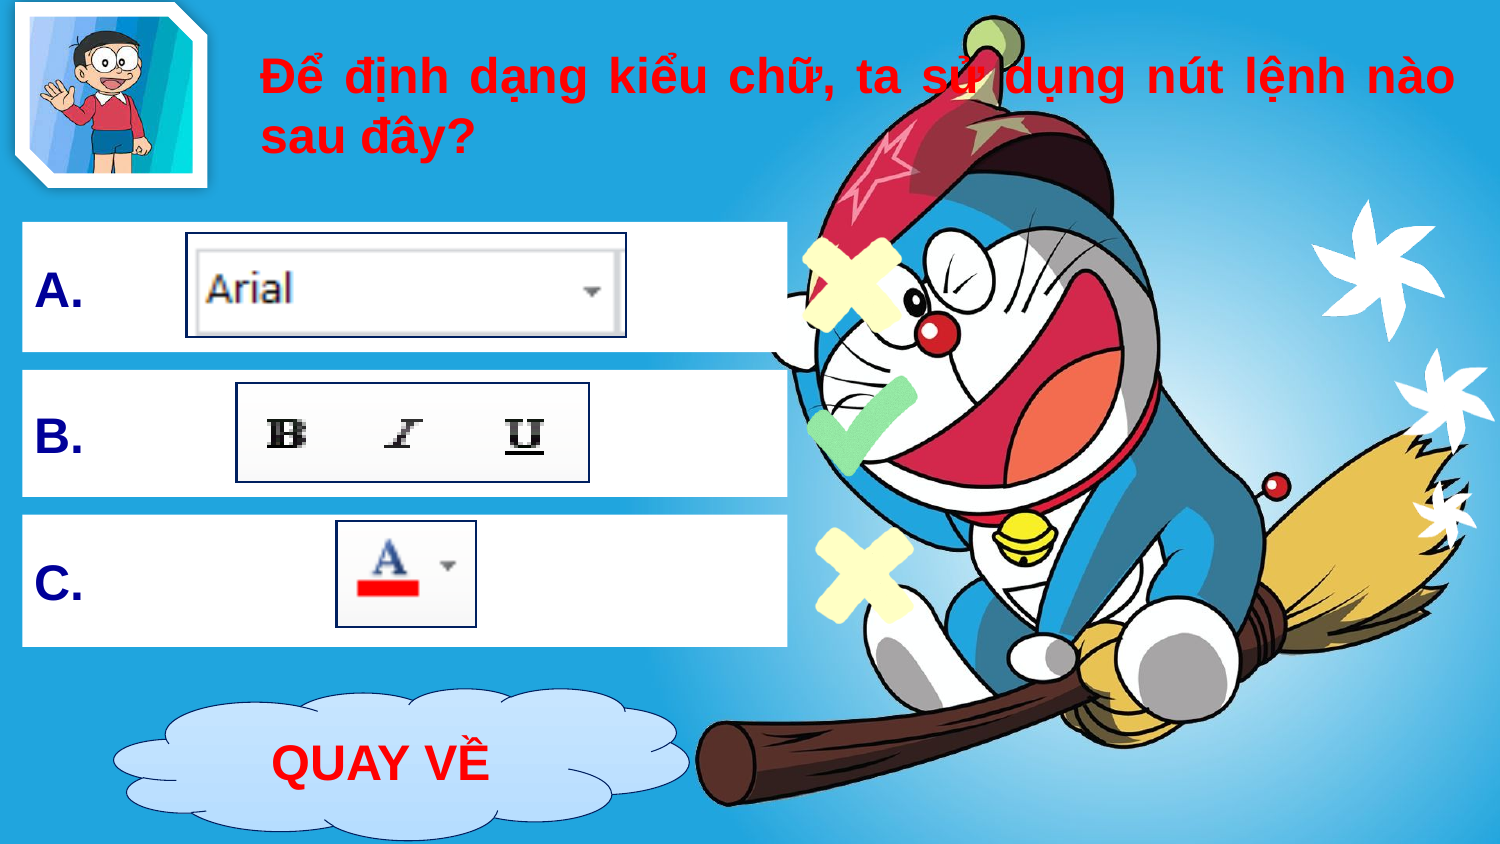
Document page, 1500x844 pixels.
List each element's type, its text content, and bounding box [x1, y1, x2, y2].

text_box C. [21, 514, 788, 648]
text_box B. [21, 369, 788, 498]
text_box Để định dạng kiểu chữ, ta sử dụng nút lệnh nào sau đây? [236, 33, 1481, 173]
picture [0, 0, 1500, 844]
text_box QUAY VỀ [113, 688, 690, 842]
text_box A. [21, 221, 788, 353]
